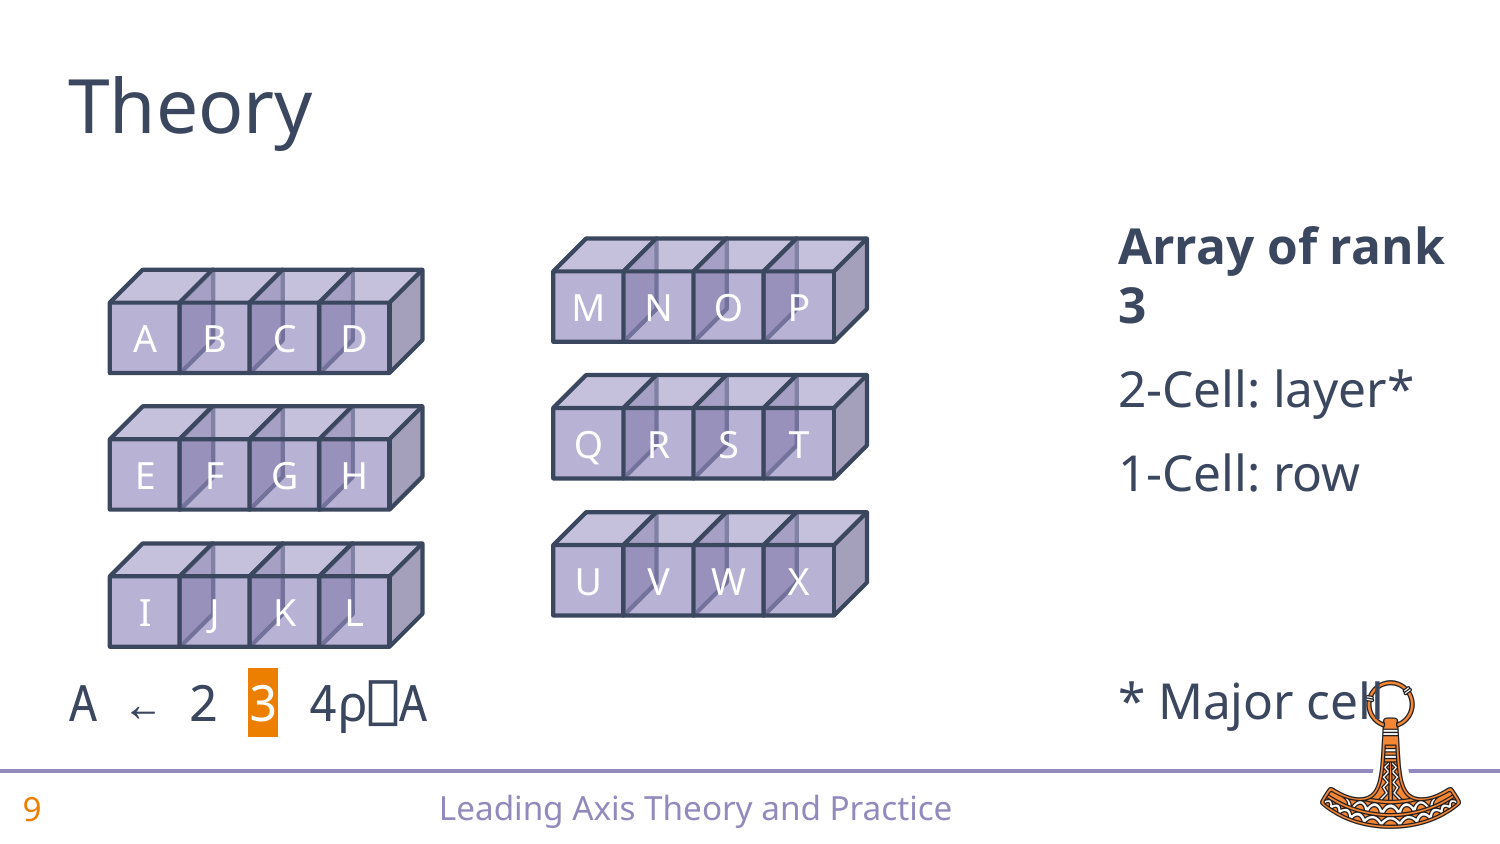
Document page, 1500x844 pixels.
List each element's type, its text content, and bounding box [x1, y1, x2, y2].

text_box X [761, 510, 870, 618]
text_box T [761, 372, 870, 481]
text_box J [177, 541, 280, 649]
text_box H [316, 404, 425, 512]
picture [1320, 740, 1461, 829]
text_box F [177, 404, 280, 512]
list Array of rank 3 2-Cell: layer* 1-Cell: row * Major cell [1103, 207, 1478, 740]
text_box D [316, 267, 425, 376]
text_box Q [551, 372, 656, 481]
text_box W [691, 510, 794, 618]
list A ← 2 3 4⍴⎕A [53, 207, 1053, 740]
text_box B [177, 267, 281, 376]
text_box E [107, 404, 210, 512]
text_box V [621, 510, 724, 618]
title Theory [53, 43, 1203, 157]
text_box N [621, 236, 724, 344]
text_box A [107, 267, 211, 376]
text_box G [247, 404, 350, 512]
text_box C [247, 267, 351, 376]
text_box U [551, 510, 654, 618]
text_box I [107, 541, 210, 649]
text_box R [621, 372, 726, 481]
text_box S [691, 372, 796, 481]
text_box L [316, 541, 425, 649]
text_box M [551, 236, 654, 344]
text_box K [247, 541, 350, 649]
text_box P [761, 236, 870, 344]
text_box O [691, 236, 794, 344]
